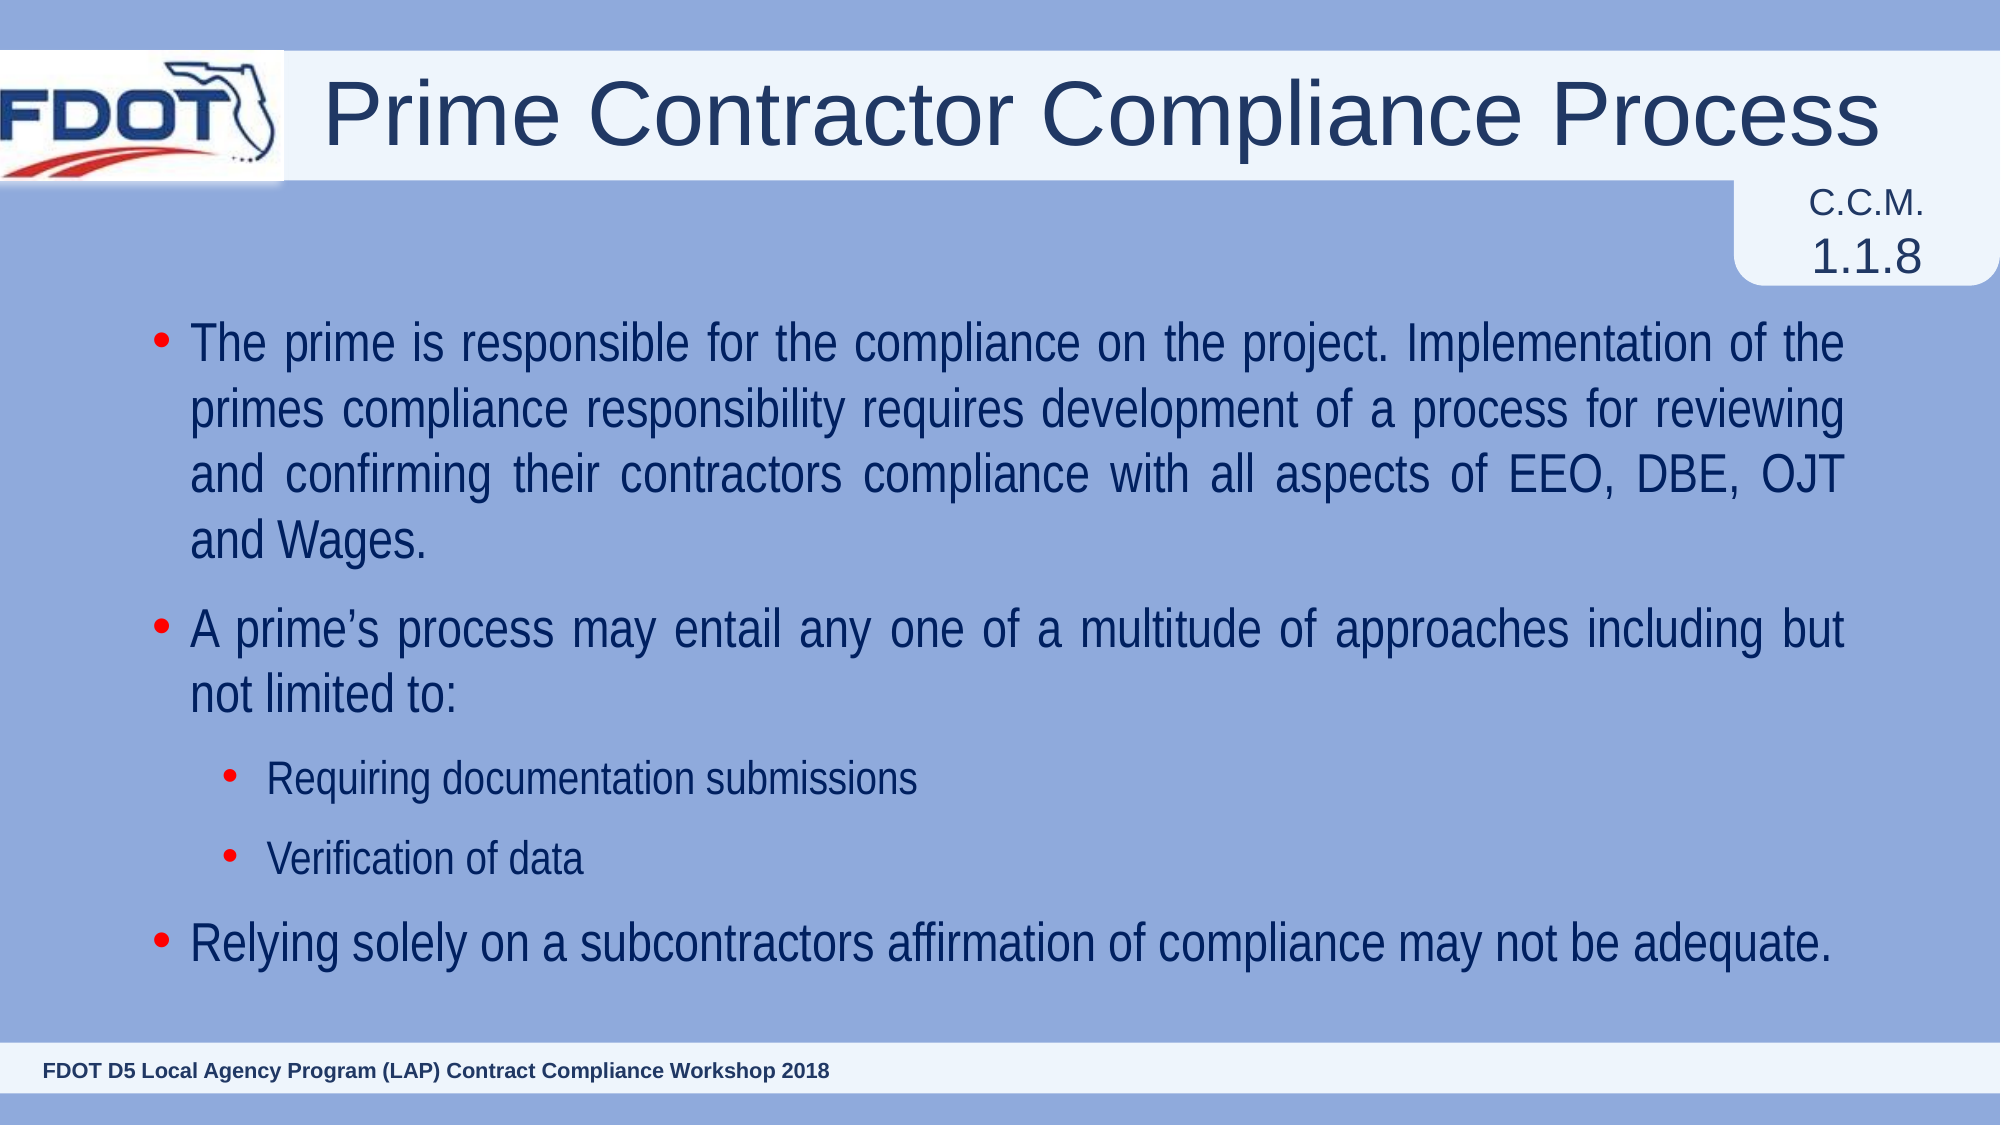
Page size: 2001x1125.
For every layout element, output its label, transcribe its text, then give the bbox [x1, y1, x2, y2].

title Prime Contractor Compliance Process [307, 50, 2000, 181]
slide_number 12 [1412, 1042, 1863, 1103]
picture [0, 50, 284, 181]
list The prime is responsible for the compliance on the project. Implementation of the primes compliance responsibility requires development of a process for reviewing and confirming their contractors compliance with all aspects of EEO, DBE, OJT and Wages. A prime’s process may entail any one of a multitude of approaches including but not limited to: Requiring documentation submissions Verification of data Relying solely on a subcontractors affirmation of compliance may not be adequate. [137, 299, 1863, 1013]
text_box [1733, 101, 2000, 292]
